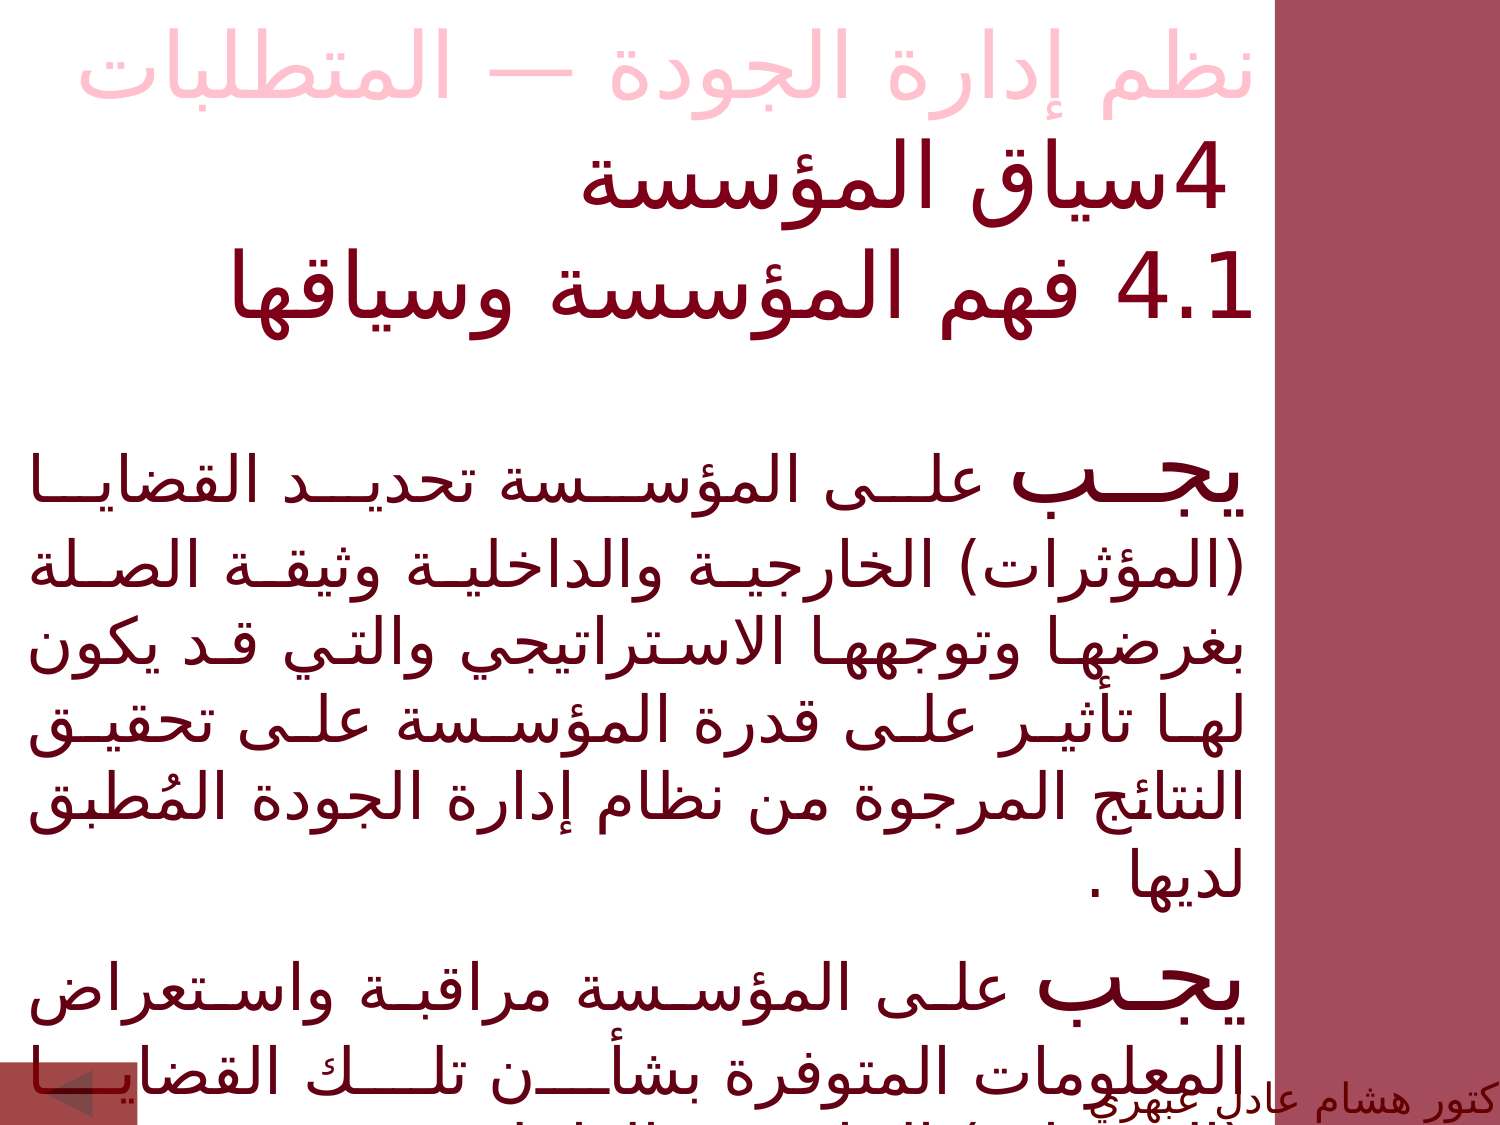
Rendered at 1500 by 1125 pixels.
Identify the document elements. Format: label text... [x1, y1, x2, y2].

text_box يجب على المؤسسة تحديد القضايا (المؤثرات) الخارجية والداخلية وثيقة الصلة بغرضها وتوجهها الاستراتيجي والتي قد يكون لها تأثير على قدرة المؤسسة على تحقيق النتائج المرجوة من نظام إدارة الجودة المُطبق لديها . يجب على المؤسسة مراقبة واستعراض المعلومات المتوفرة بشأن تلك القضايا (المؤثرات) الخارجية والداخلية . [12, 395, 1263, 1125]
text_box [0, 1060, 140, 1125]
text_box نظم إدارة الجودة — المتطلبات 4سياق المؤسسة 4.1 فهم المؤسسة وسياقها [0, 0, 1275, 345]
text_box [1273, 0, 1500, 1064]
text_box الدكتور هشام عادل عبهري [1073, 1064, 1500, 1125]
